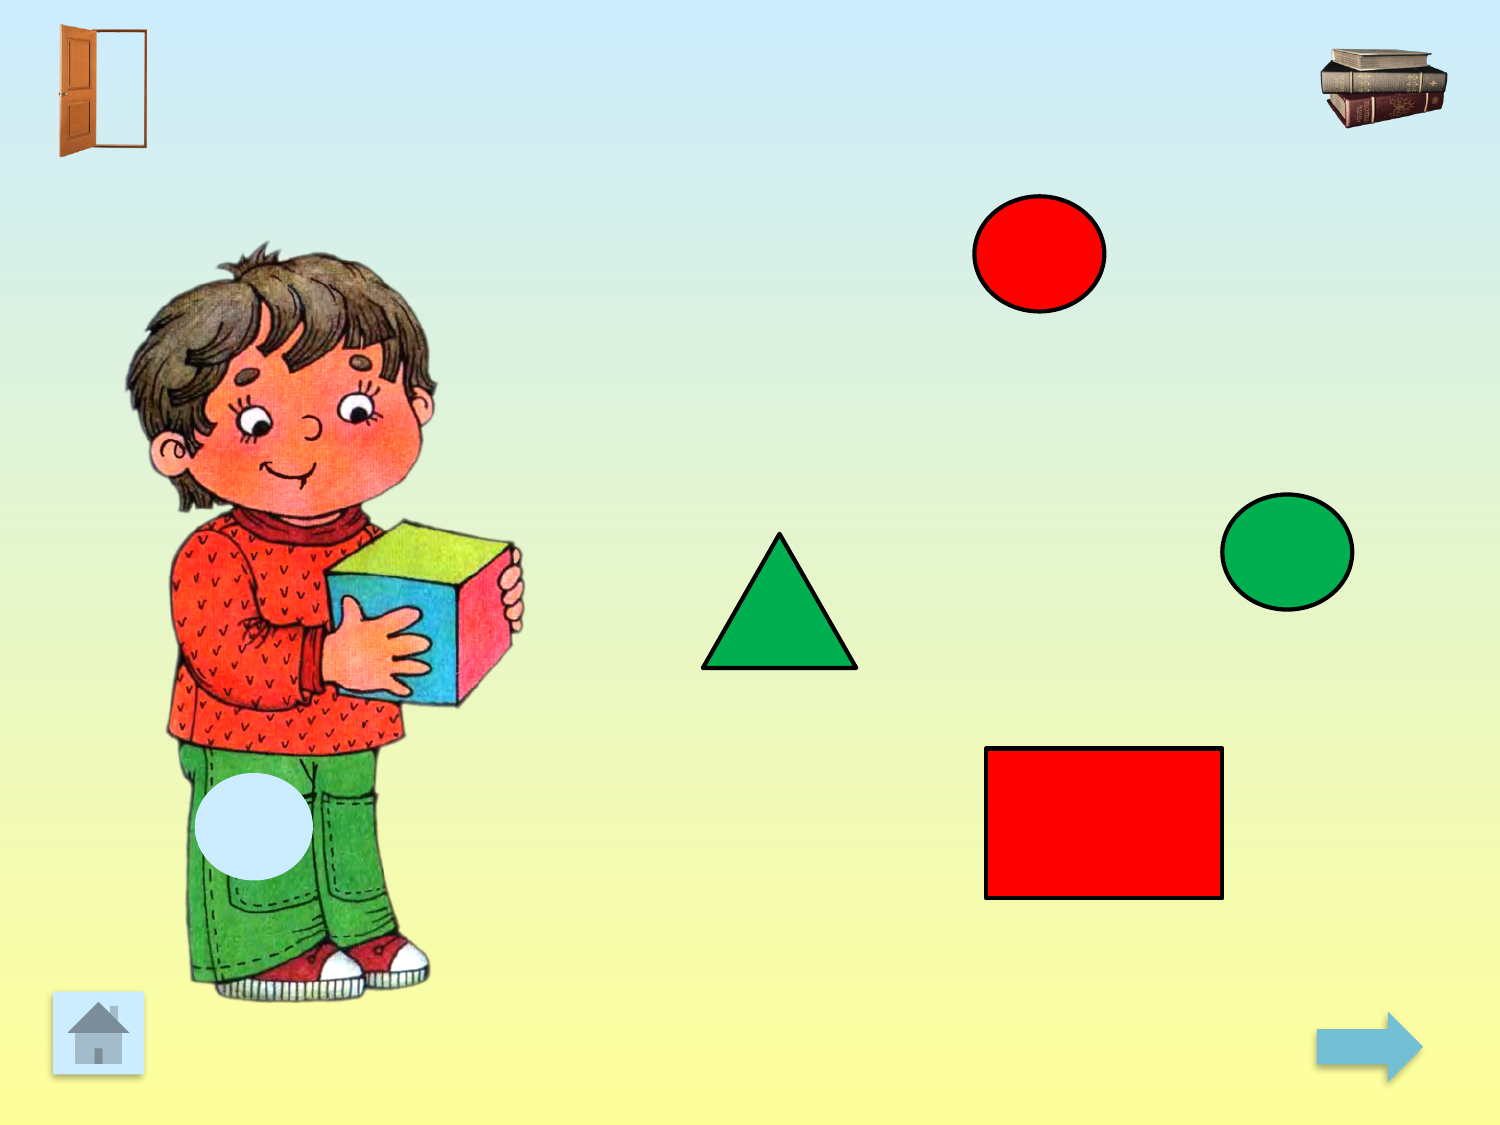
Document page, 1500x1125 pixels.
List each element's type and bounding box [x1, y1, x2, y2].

text_box [972, 194, 1107, 314]
picture [57, 23, 147, 157]
text_box [1314, 1009, 1426, 1085]
picture [123, 238, 526, 1005]
picture [1293, 18, 1478, 157]
text_box [984, 746, 1224, 900]
text_box [51, 989, 146, 1076]
text_box [1220, 492, 1355, 612]
text_box [701, 531, 859, 671]
